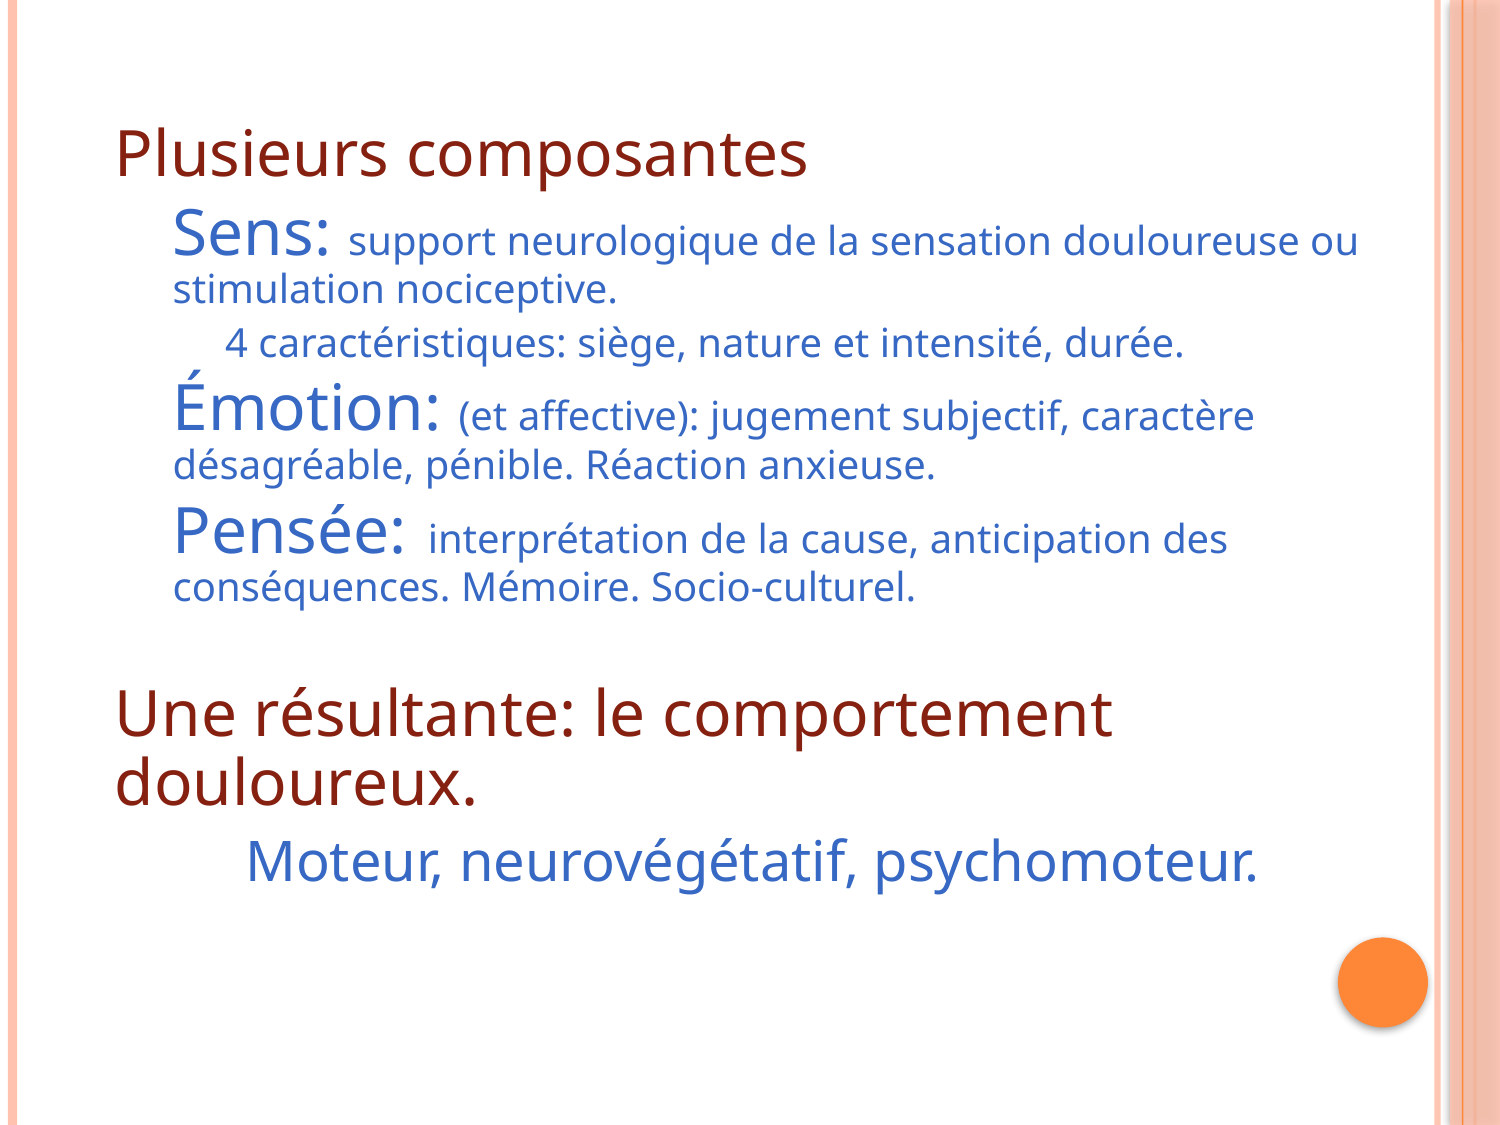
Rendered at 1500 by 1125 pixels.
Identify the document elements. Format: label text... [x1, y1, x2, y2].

list Plusieurs composantes Sens: support neurologique de la sensation douloureuse ou stimulation nociceptive. 4 caractéristiques: siège, nature et intensité, durée. Émotion: (et affective): jugement subjectif, caractère désagréable, pénible. Réaction anxieuse. Pensée: interprétation de la cause, anticipation des conséquences. Mémoire. Socio-culturel. Une résultante: le comportement douloureux. Moteur, neurovégétatif, psychomoteur. [100, 113, 1388, 906]
